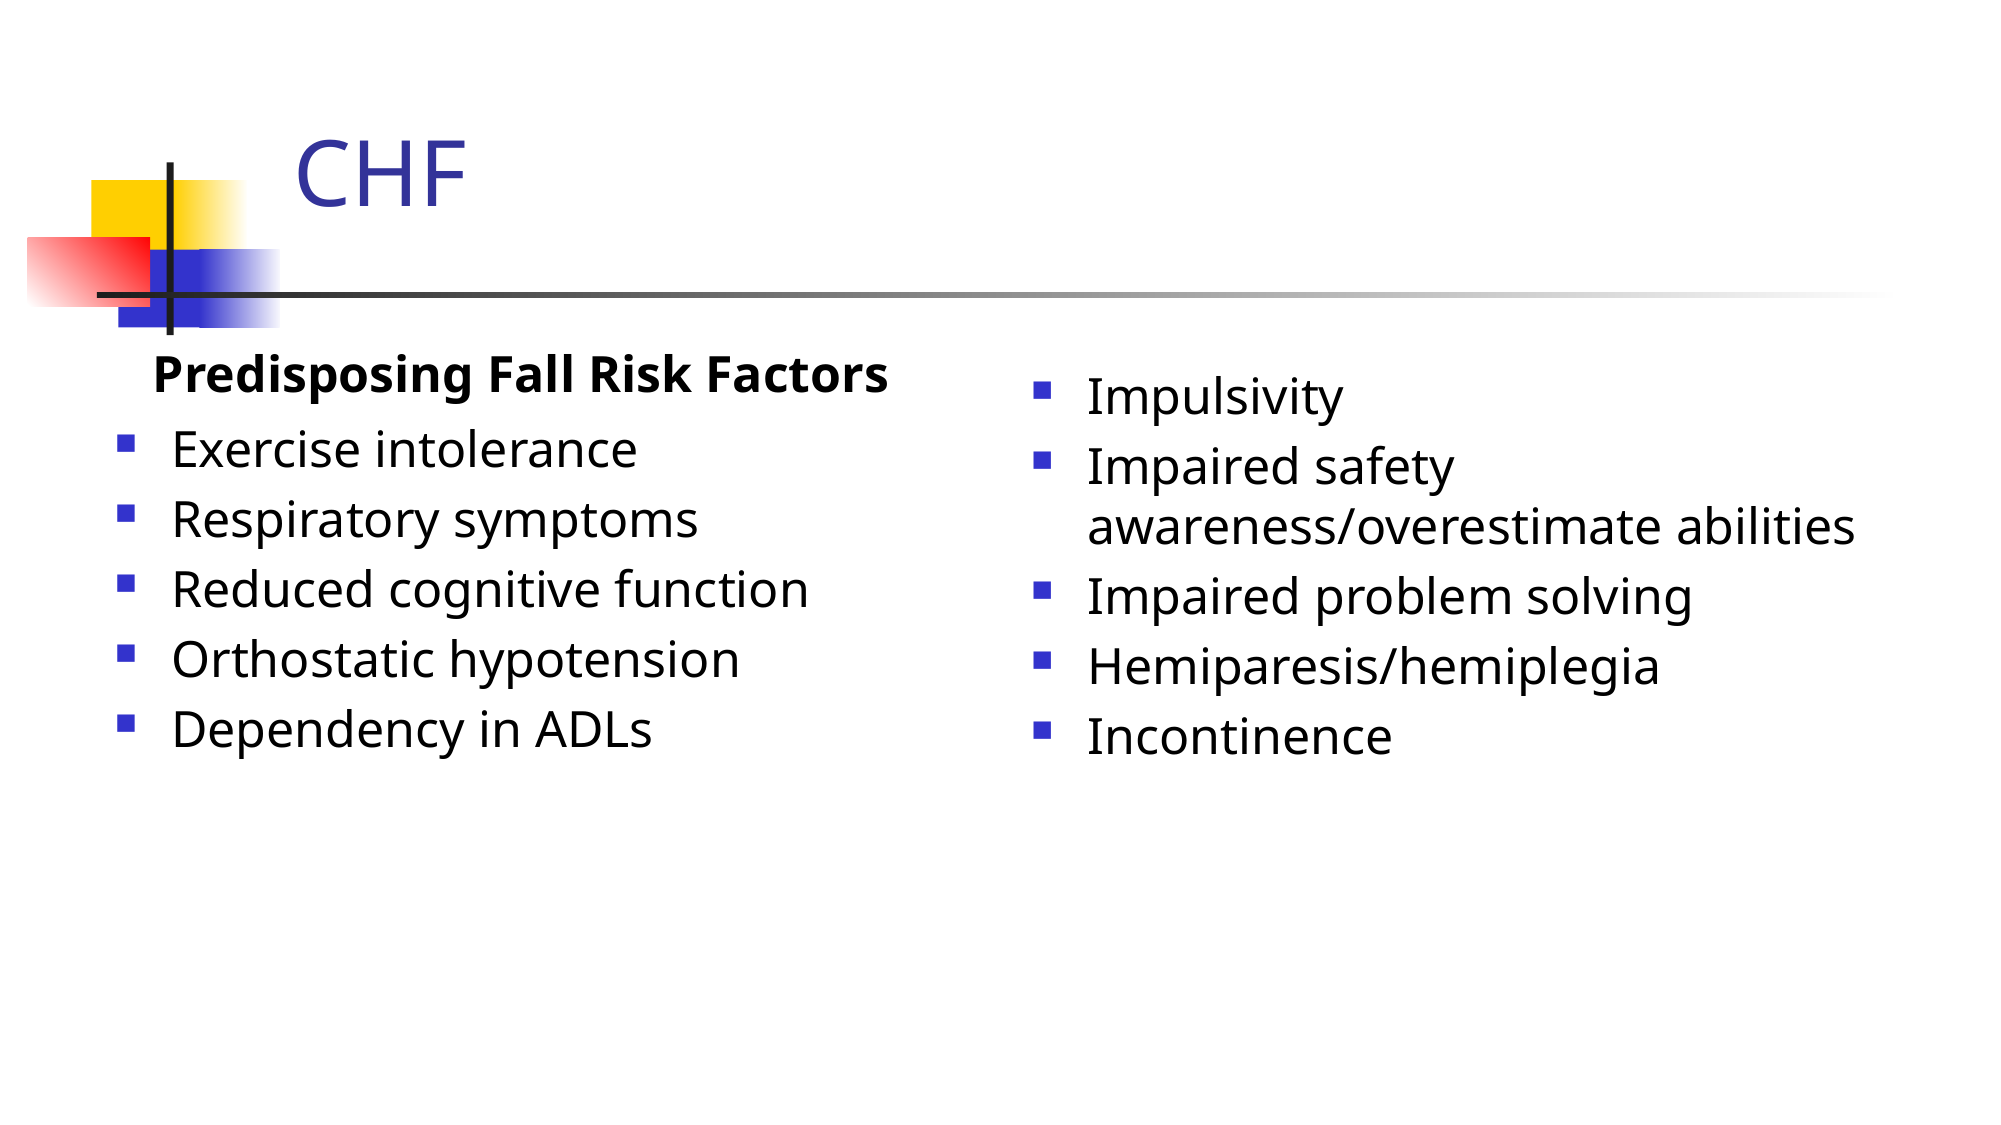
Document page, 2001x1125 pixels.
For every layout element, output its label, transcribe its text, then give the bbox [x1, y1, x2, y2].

title CHF [278, 45, 1900, 233]
list Predisposing Fall Risk Factors [137, 275, 984, 410]
list Exercise intolerance Respiratory symptoms Reduced cognitive function Orthostatic hypotension Dependency in ADLs [99, 410, 984, 1005]
list Impulsivity Impaired safety awareness/overestimate abilities Impaired problem solving Hemiparesis/hemiplegia Incontinence [1015, 356, 1900, 1005]
